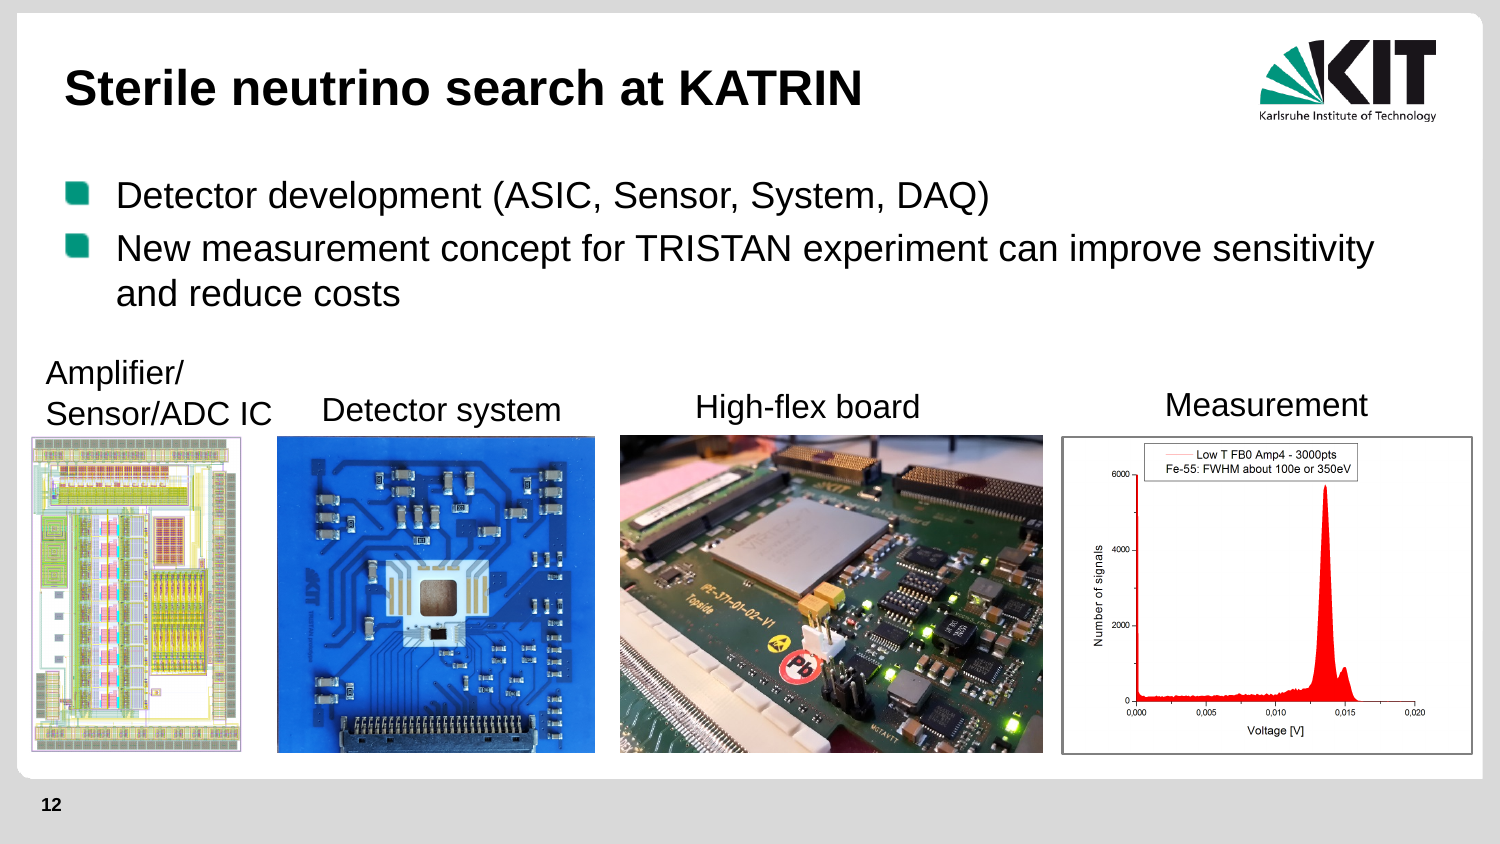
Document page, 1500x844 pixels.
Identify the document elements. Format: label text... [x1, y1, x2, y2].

text_box Detector system [306, 380, 578, 434]
title Sterile neutrino search at KATRIN [63, 46, 1199, 117]
text_box Measurement [1150, 375, 1384, 431]
text_box Amplifier/ Sensor/ADC IC [30, 344, 289, 439]
picture [0, 0, 1500, 844]
text_box High-flex board [680, 378, 936, 433]
list Detector development (ASIC, Sensor, System, DAQ) New measurement concept for TRISTAN experiment can improve sensitivity and reduce costs [64, 170, 1436, 304]
